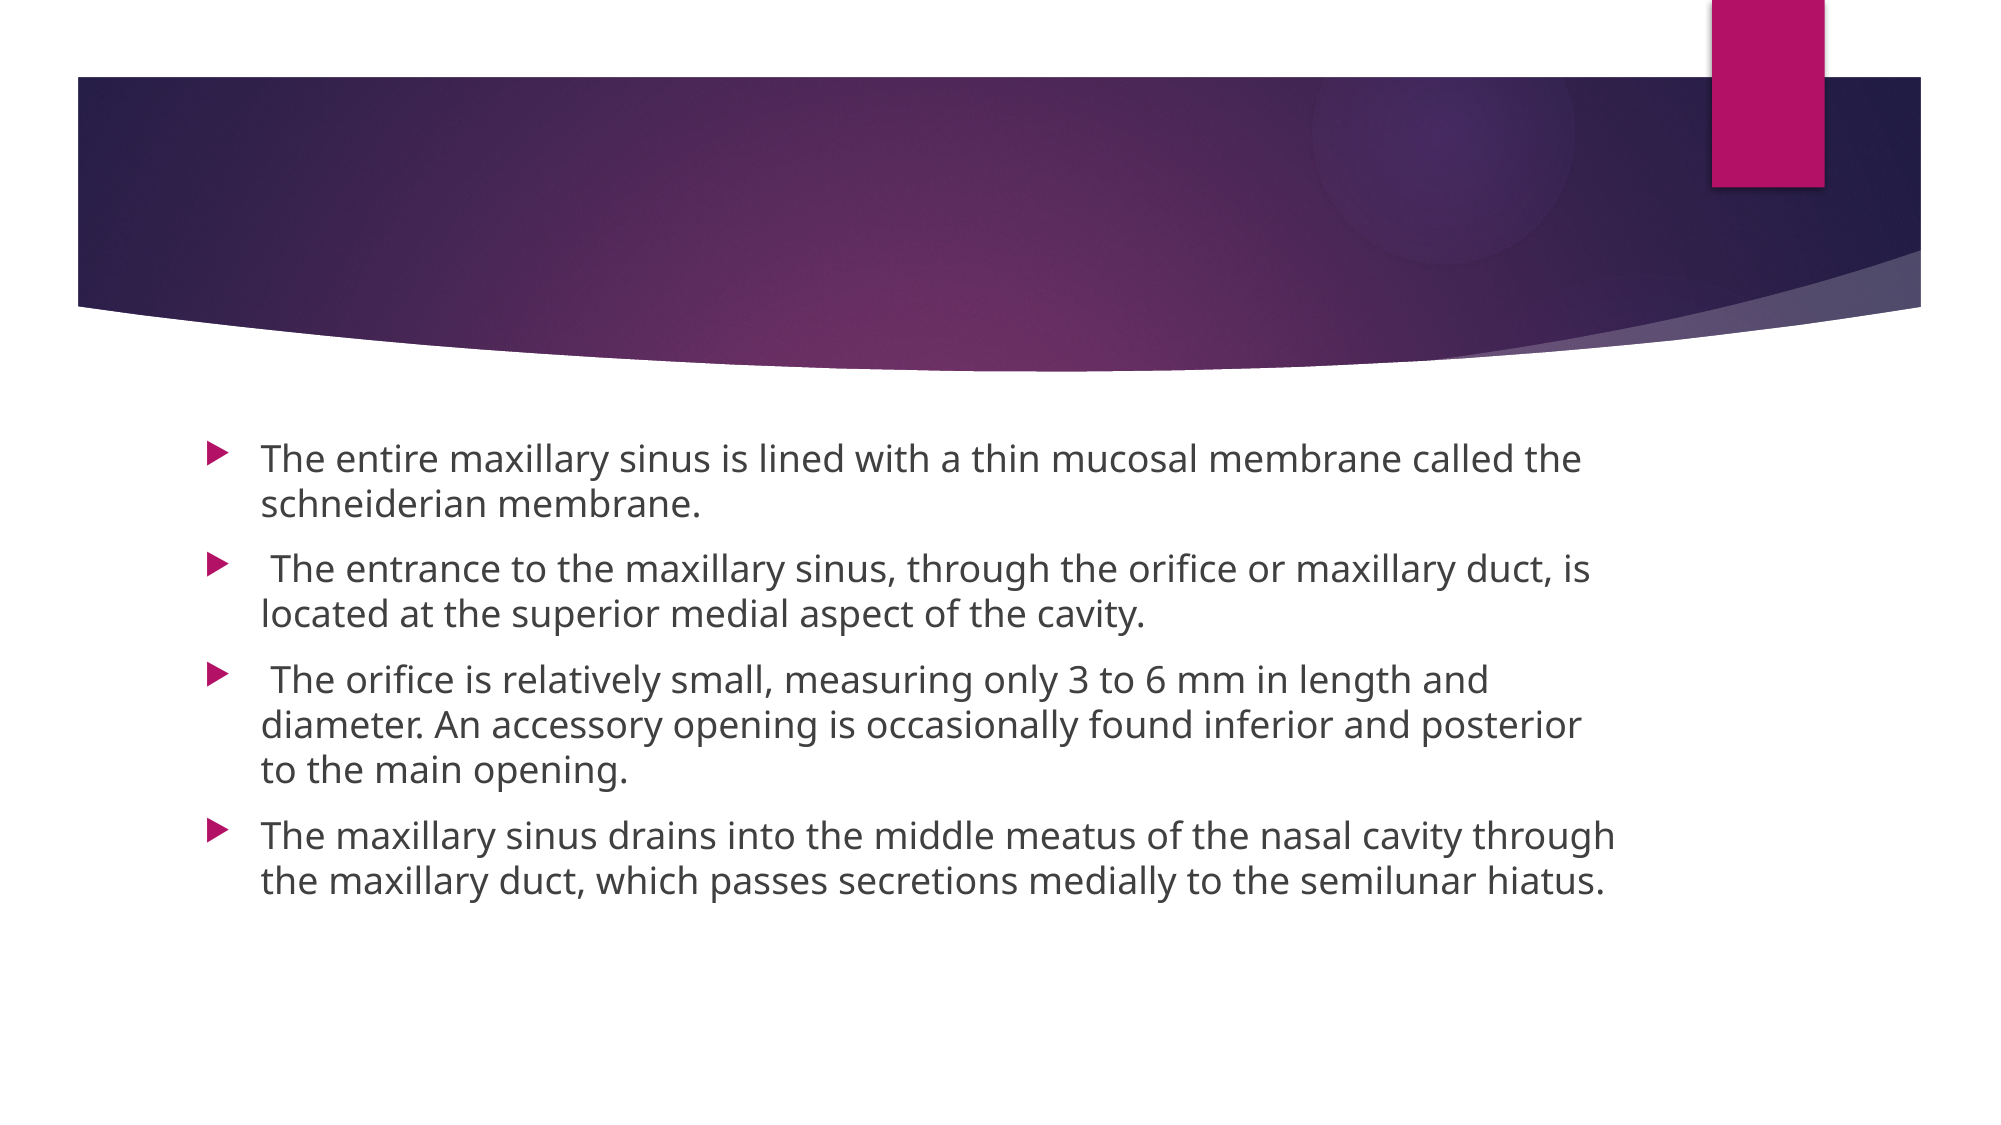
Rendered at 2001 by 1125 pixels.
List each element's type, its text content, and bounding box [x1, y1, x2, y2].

list The entire maxillary sinus is lined with a thin mucosal membrane called the schneiderian membrane. The entrance to the maxillary sinus, through the orifice or maxillary duct, is located at the superior medial aspect of the cavity. The orifice is relatively small, measuring only 3 to 6 mm in length and diameter. An accessory opening is occasionally found inferior and posterior to the main opening. The maxillary sinus drains into the middle meatus of the nasal cavity through the maxillary duct, which passes secretions medially to the semilunar hiatus. [189, 427, 1638, 988]
